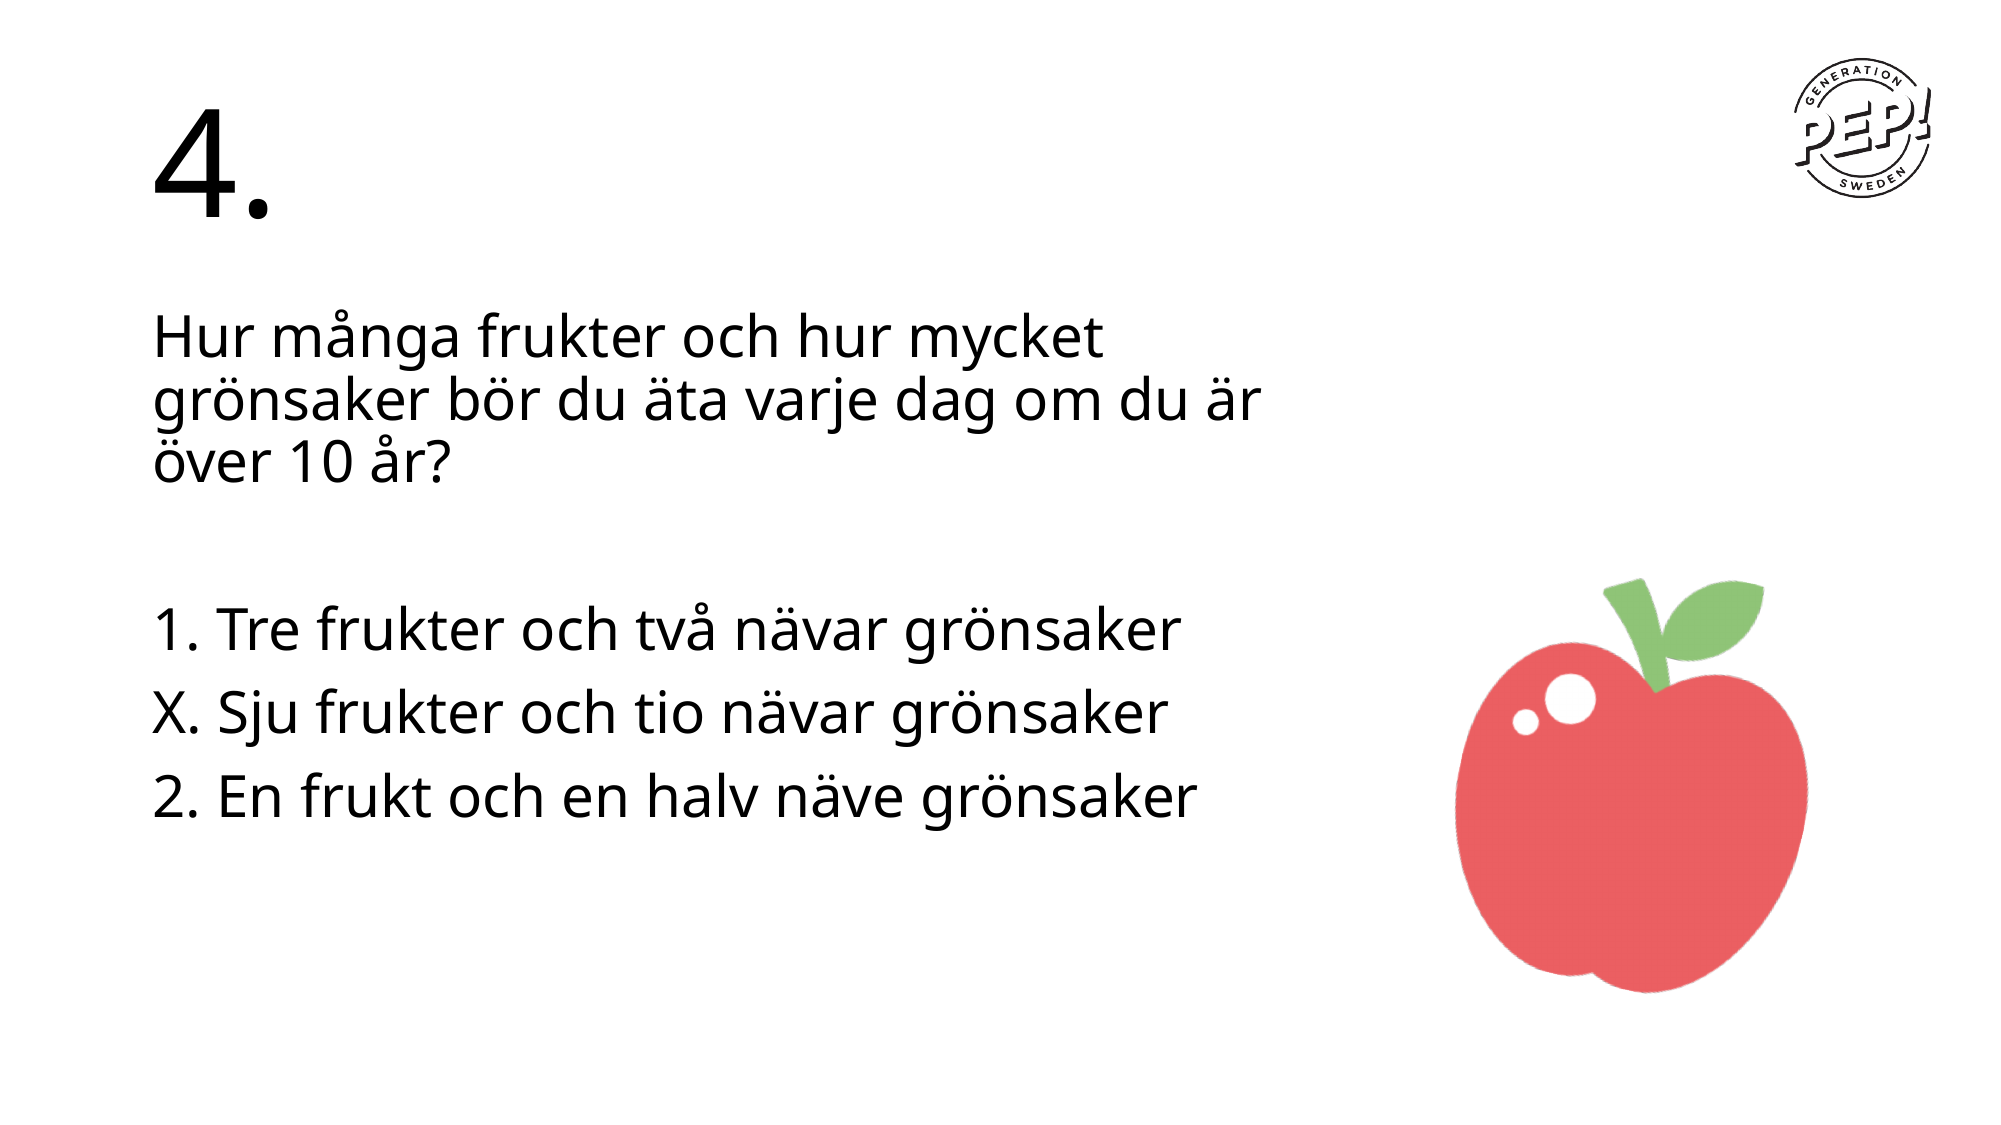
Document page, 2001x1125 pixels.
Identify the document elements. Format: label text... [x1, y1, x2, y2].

picture [1420, 530, 1853, 1019]
picture [1772, 37, 1953, 219]
list Hur många frukter och hur mycket grönsaker bör du äta varje dag om du är över 10 år? 1. Tre frukter och två nävar grönsaker X. Sju frukter och tio nävar grönsaker 2. En frukt och en halv näve grönsaker [137, 299, 1338, 1014]
title 4. [137, 59, 1863, 278]
